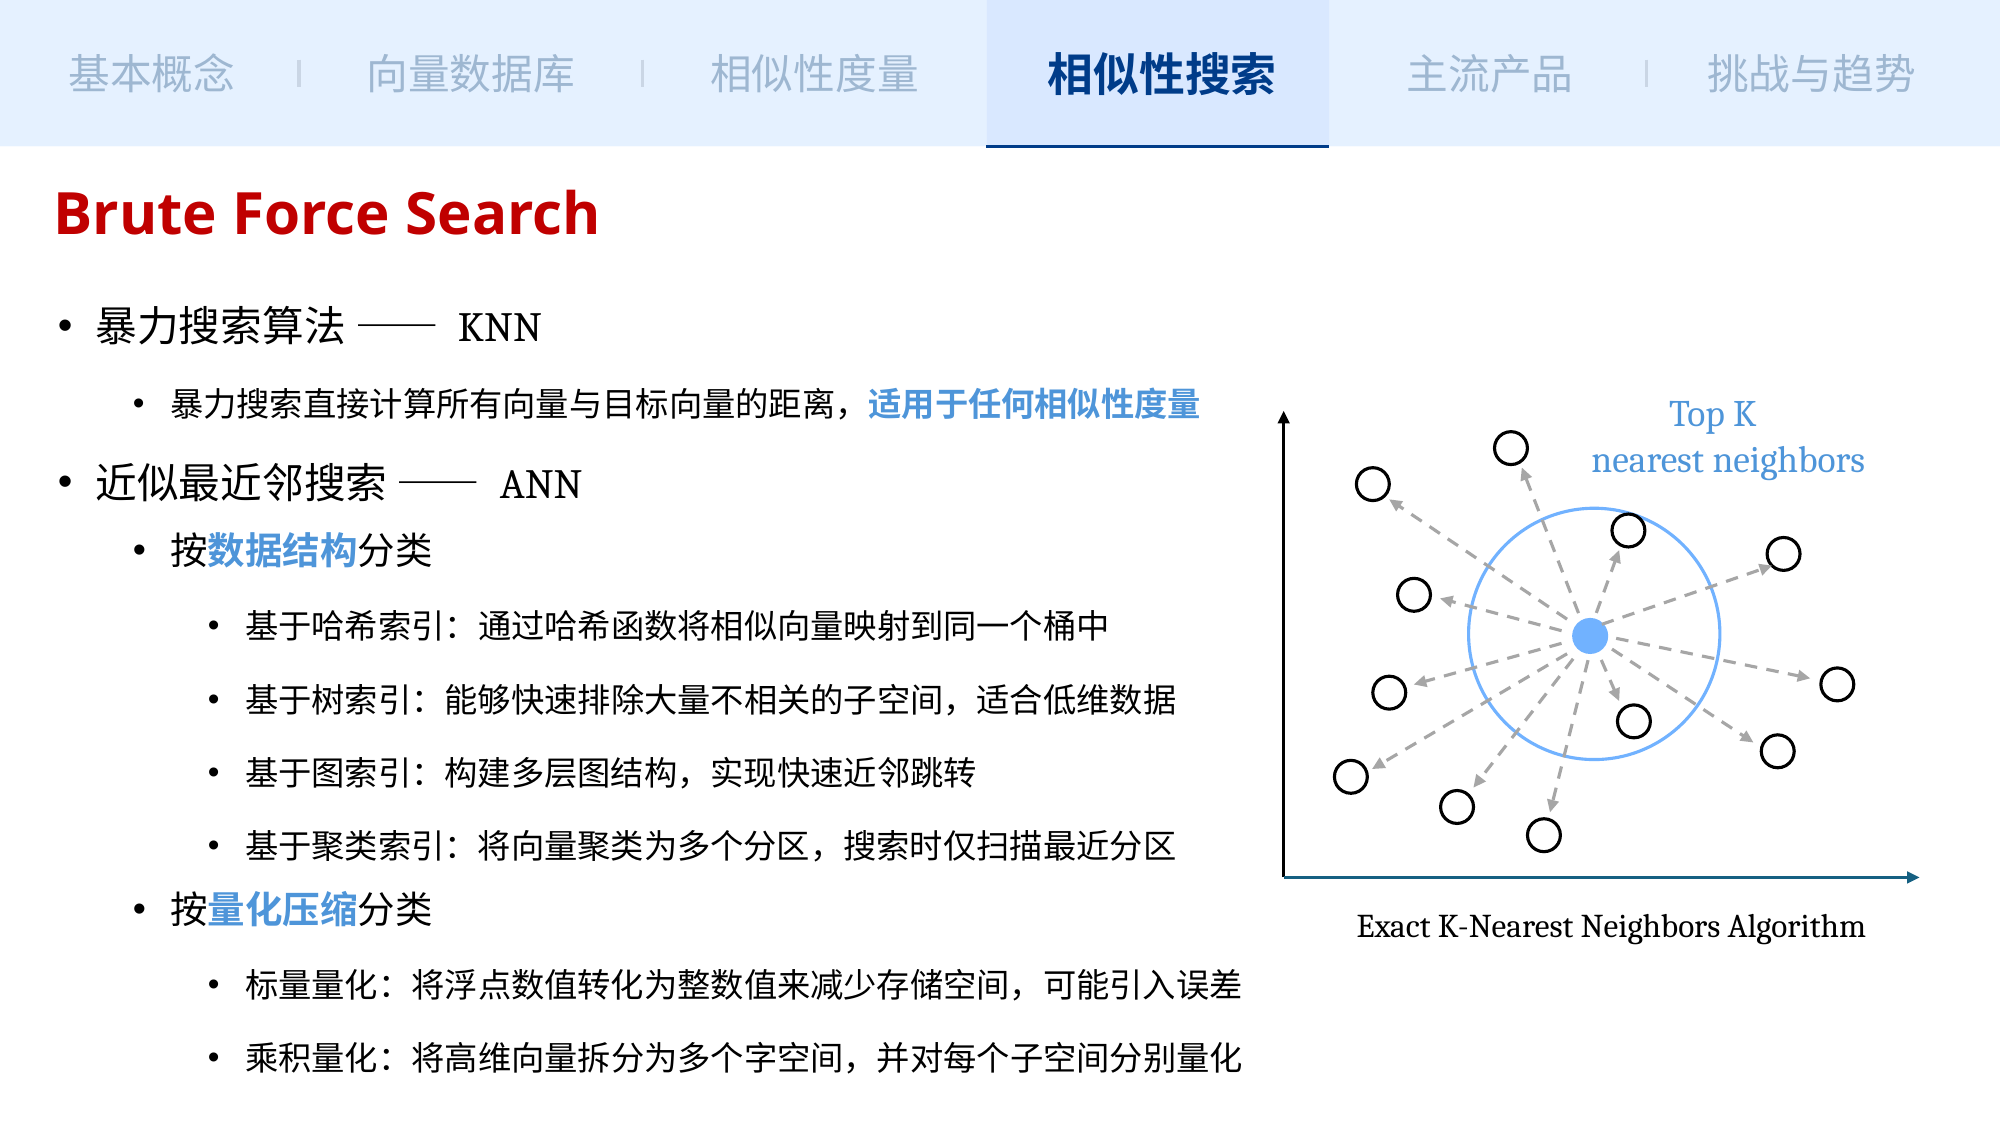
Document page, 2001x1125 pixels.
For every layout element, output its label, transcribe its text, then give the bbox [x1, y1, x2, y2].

text_box 主流产品 [1391, 40, 1589, 105]
text_box 相似性搜索 [1033, 37, 1292, 108]
text_box [0, 0, 985, 148]
text_box 向量数据库 [351, 40, 591, 105]
title Brute Force Search [38, 167, 629, 265]
text_box [1331, 0, 2000, 148]
text_box [985, 0, 1331, 148]
text_box 基本概念 [53, 40, 251, 105]
list 暴力搜索算法 —— KNN 暴力搜索直接计算所有向量与目标向量的距离，适用于任何相似性度量 近似最近邻搜索 —— ANN 按数据结构分类 基于哈希索引：通过哈希函数将相似向量映射到同一个桶中 基于树索引：能够快速排除大量不相关的子空间，适合低维数据 基于图索引：构建多层图结构，实现快速近邻跳转 基于聚类索引：将向量聚类为多个分区，搜索时仅扫描最近分区 按量化压缩分类 标量量化：将浮点数值转化为整数值来减少存储空间，可能引入误差 乘积量化：将高维向量拆分为多个字空间，并对每个子空间分别量化 [0, 292, 1312, 1125]
text_box 相似性度量 [695, 40, 934, 105]
text_box 挑战与趋势 [1692, 40, 1954, 105]
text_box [1283, 380, 1920, 954]
